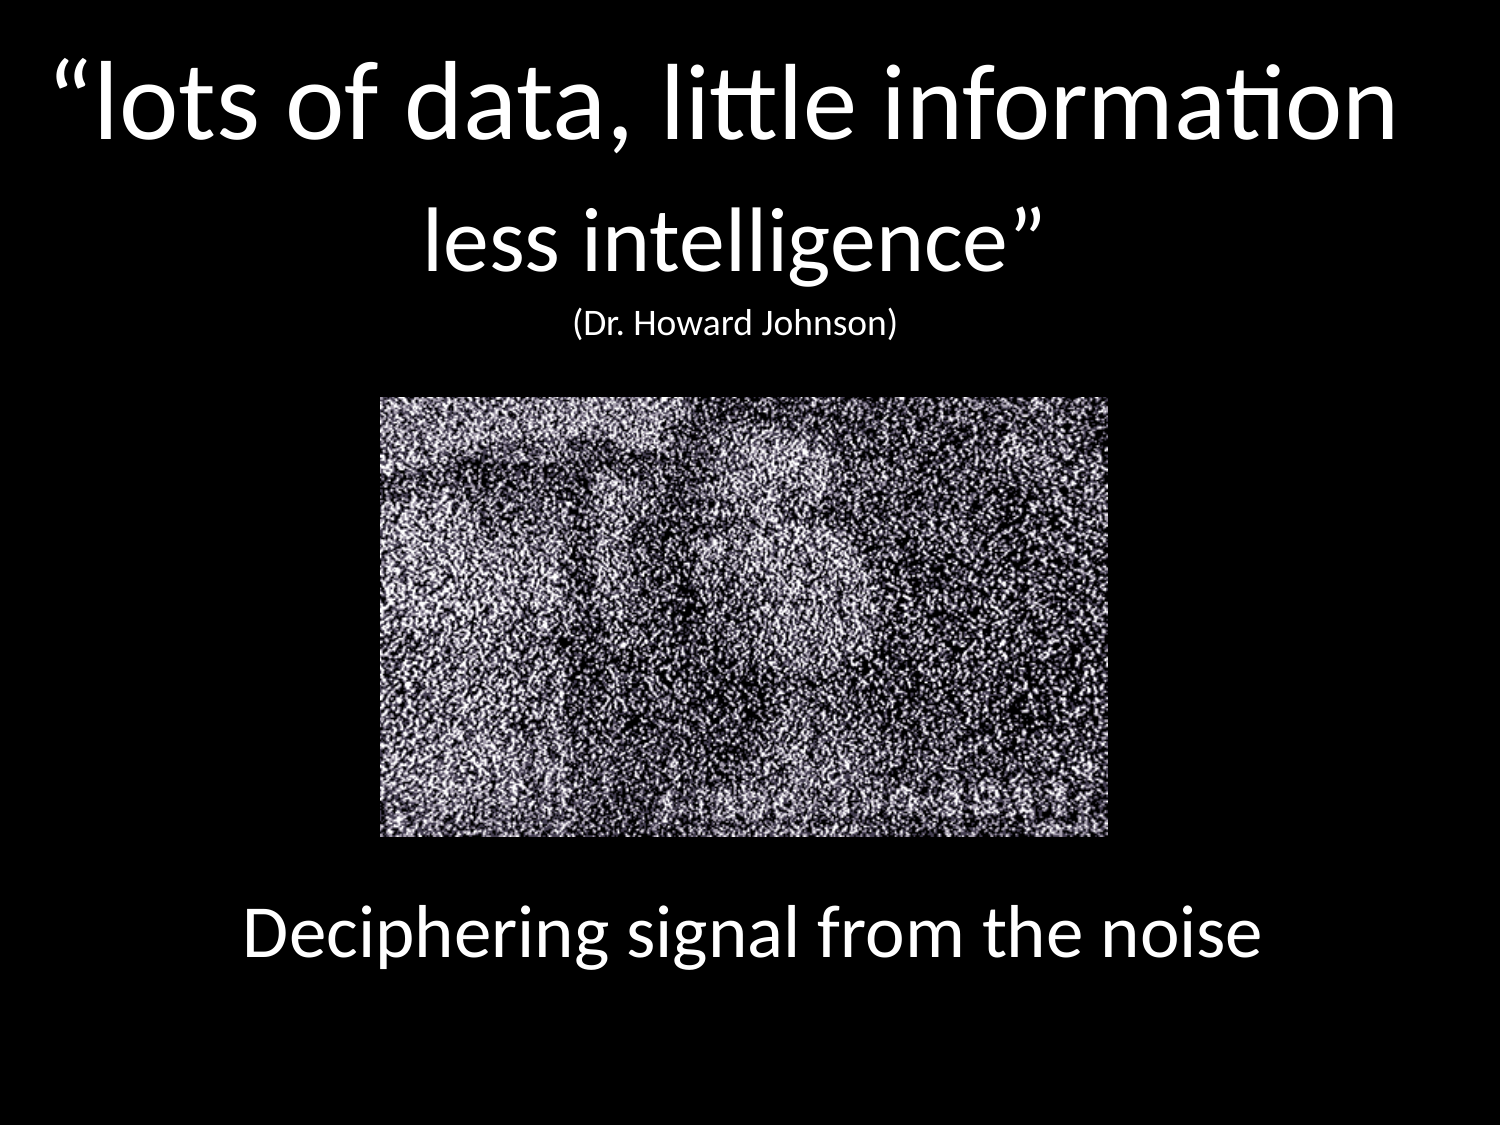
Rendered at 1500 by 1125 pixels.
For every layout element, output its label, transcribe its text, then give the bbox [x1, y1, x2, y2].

picture [380, 396, 1108, 837]
text_box Deciphering signal from the noise [98, 875, 1410, 981]
list “lots of data, little information less intelligence” (Dr. Howard Johnson) [0, 19, 1471, 762]
